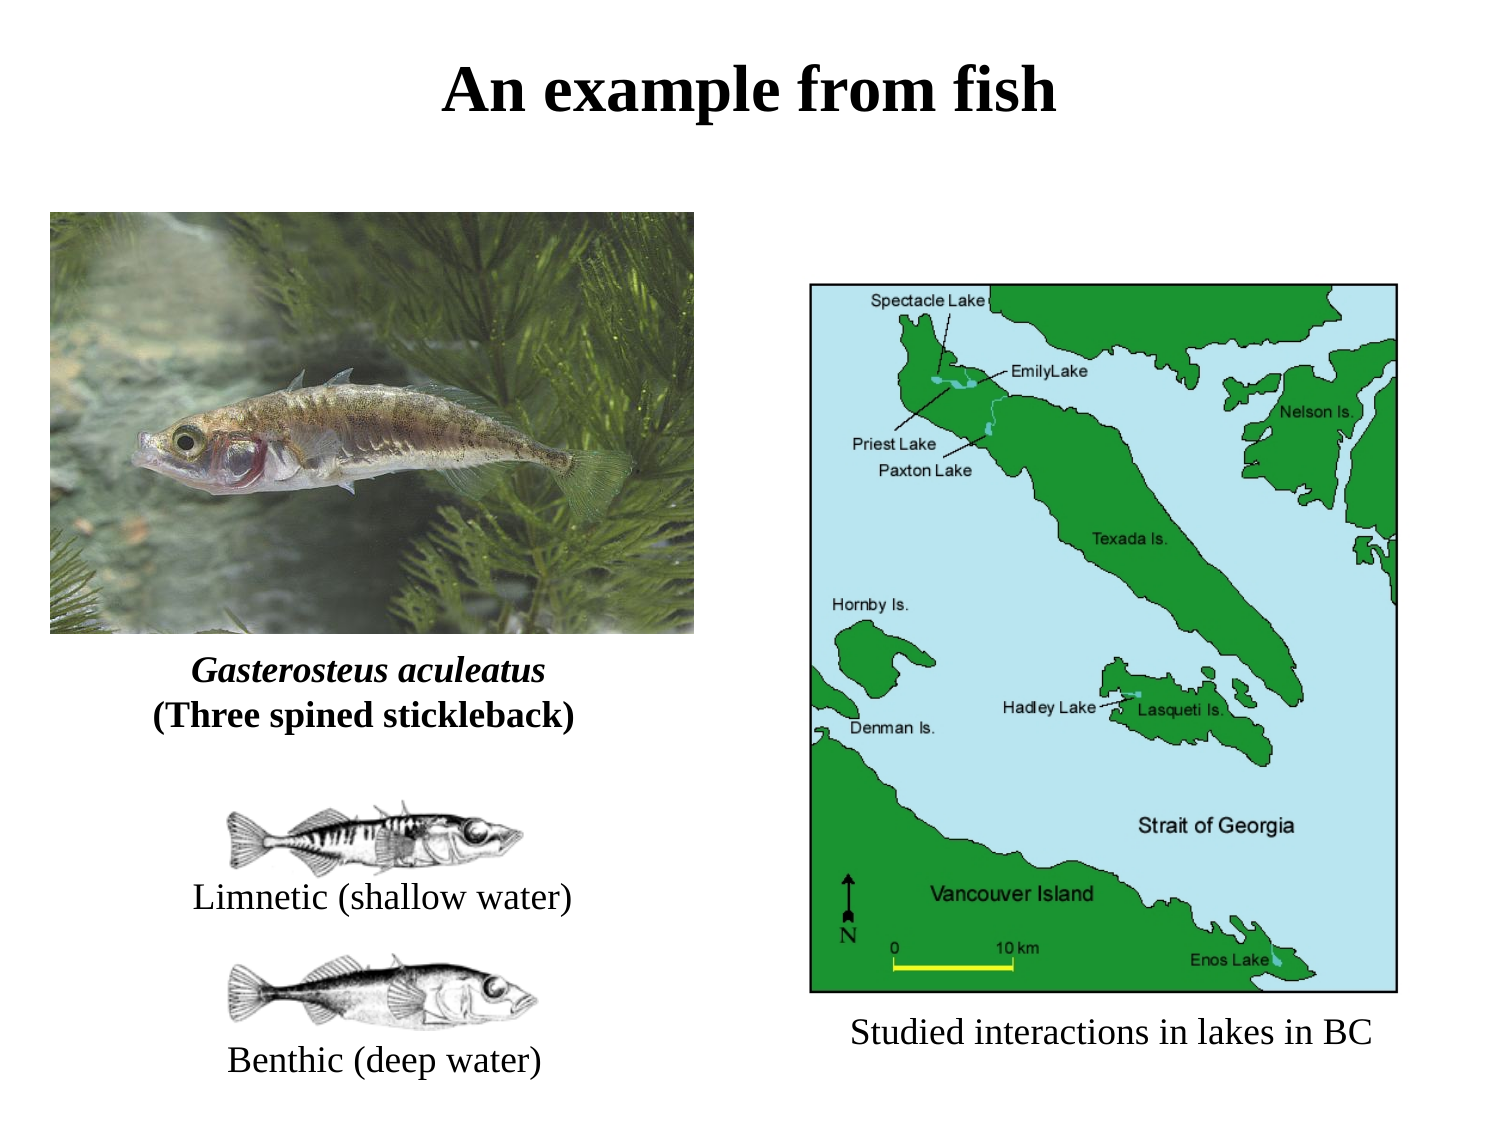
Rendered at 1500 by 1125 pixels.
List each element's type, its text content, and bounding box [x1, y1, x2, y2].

picture [224, 952, 540, 1031]
text_box Benthic (deep water) [212, 1027, 567, 1087]
text_box Studied interactions in lakes in BC [835, 1013, 1398, 1060]
picture [799, 274, 1411, 1004]
picture [49, 212, 694, 635]
text_box Gasterosteus aculeatus (Three spined stickleback) [137, 642, 600, 743]
picture [224, 799, 527, 879]
text_box Limnetic (shallow water) [177, 864, 588, 925]
text_box An example from fish [0, 37, 1500, 133]
